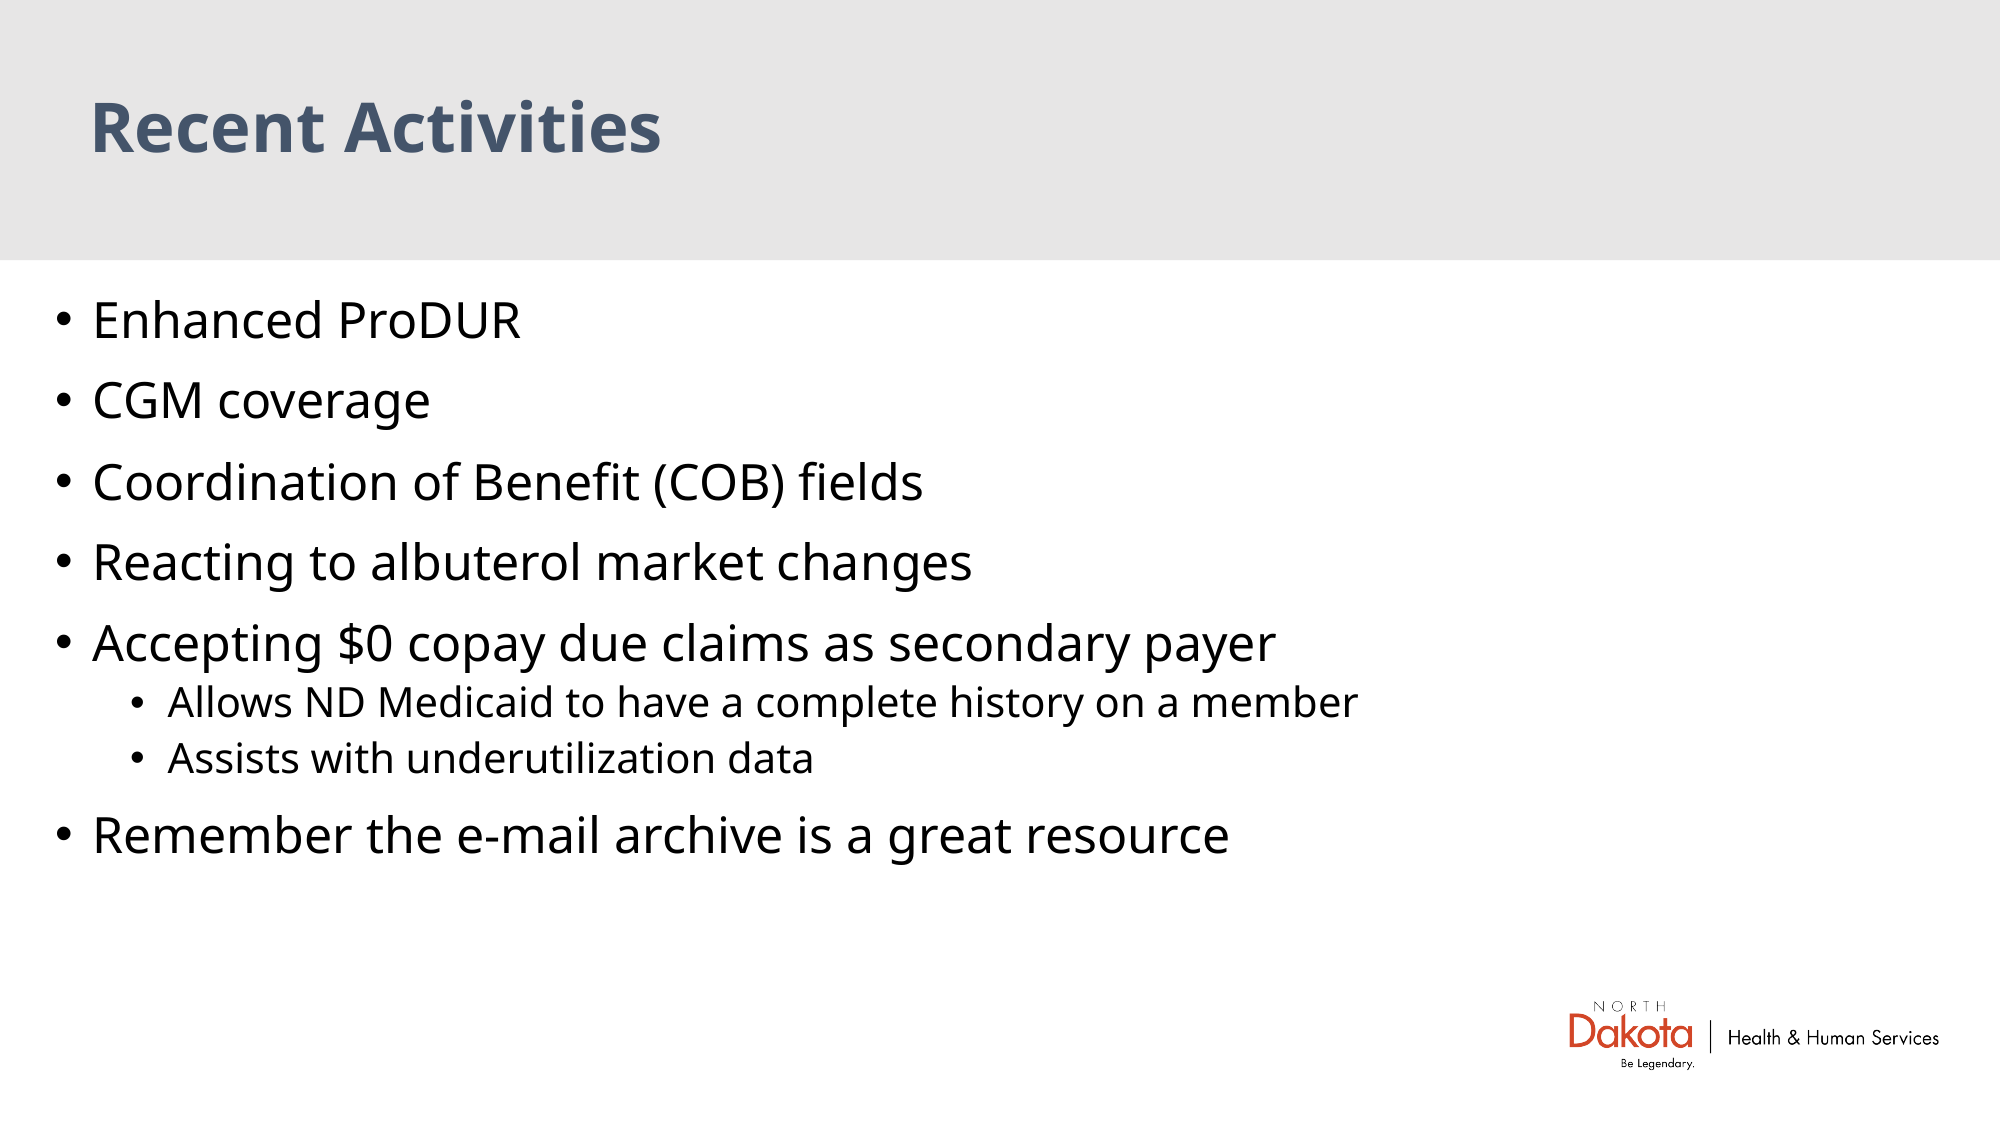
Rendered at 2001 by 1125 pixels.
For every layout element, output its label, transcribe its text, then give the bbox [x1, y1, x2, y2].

picture [1560, 990, 1958, 1081]
list Enhanced ProDUR CGM coverage Coordination of Benefit (COB) fields Reacting to albuterol market changes Accepting $0 copay due claims as secondary payer Allows ND Medicaid to have a complete history on a member Assists with underutilization data Remember the e-mail archive is a great resource [40, 280, 1972, 970]
title Recent Activities [74, 85, 1926, 176]
